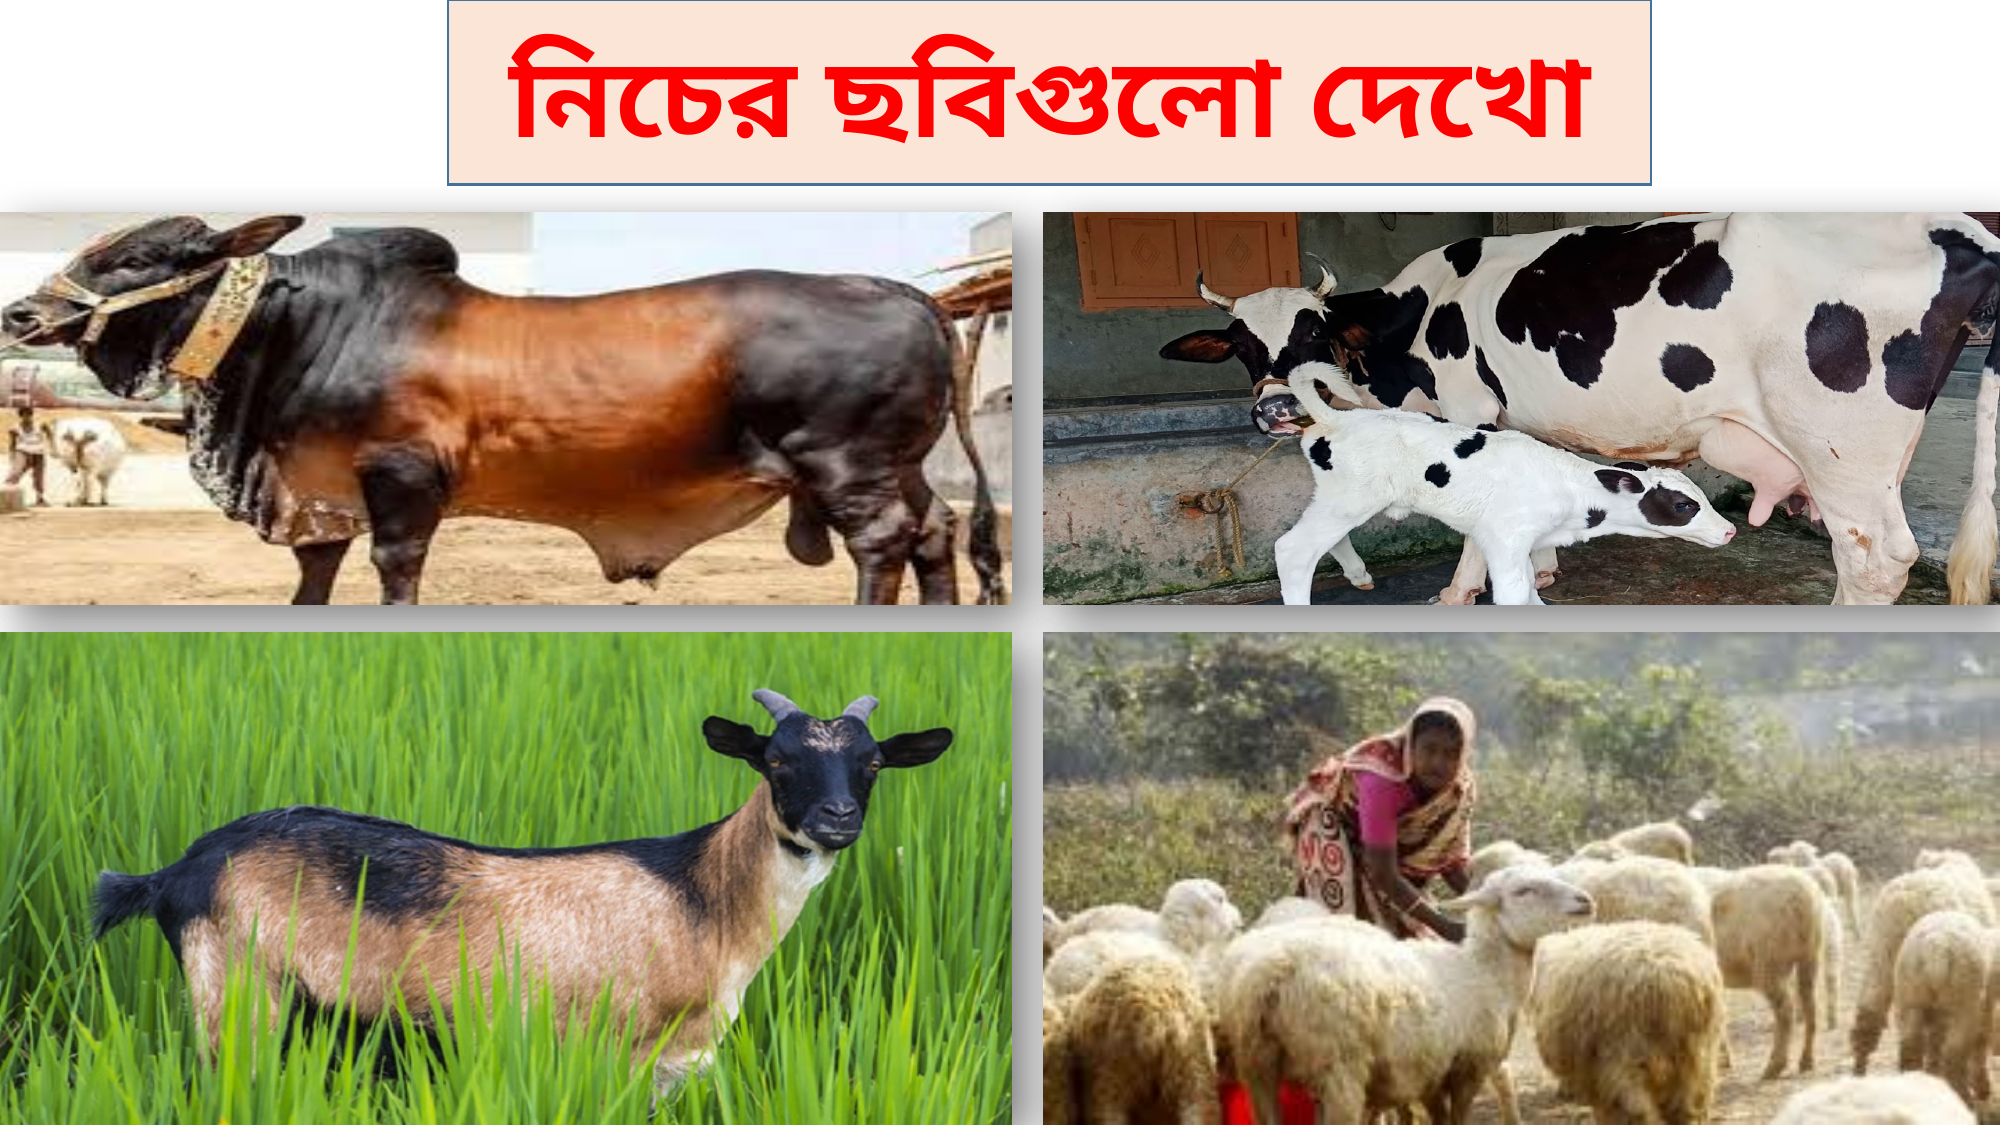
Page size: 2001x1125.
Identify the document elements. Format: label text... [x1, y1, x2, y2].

picture [1043, 212, 2000, 605]
picture [1043, 632, 2000, 1125]
picture [0, 212, 1012, 605]
text_box নিচের ছবিগুলো দেখো [447, 0, 1652, 186]
picture [0, 632, 1012, 1125]
